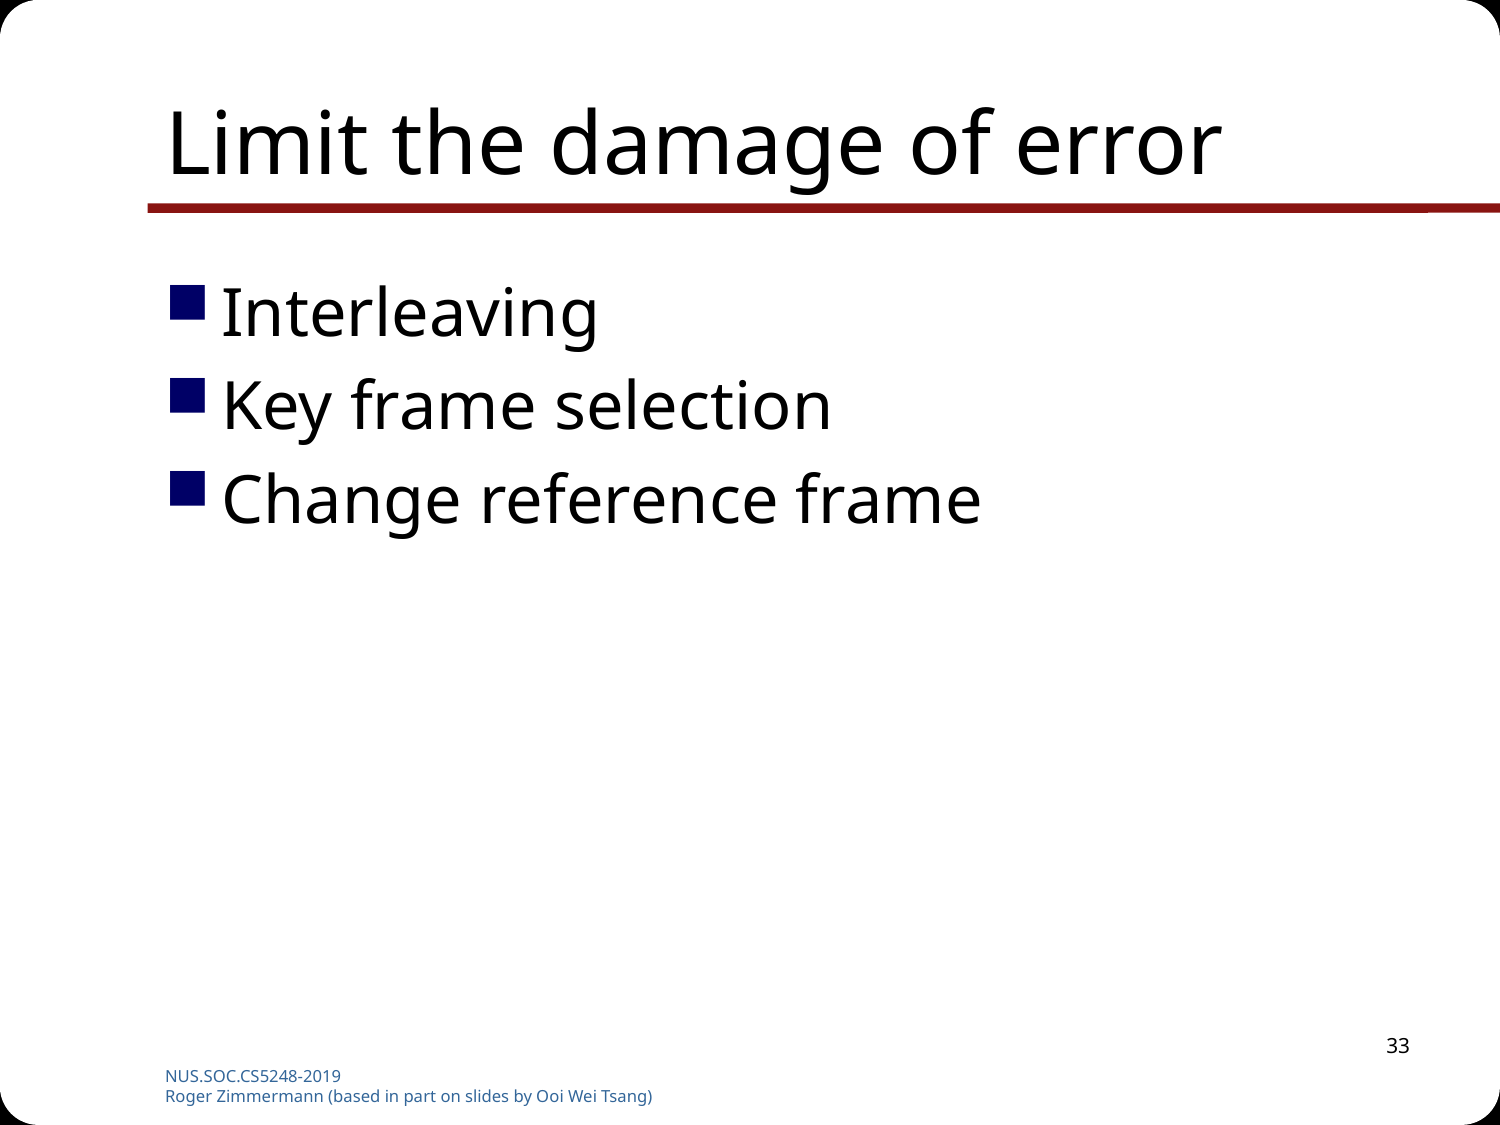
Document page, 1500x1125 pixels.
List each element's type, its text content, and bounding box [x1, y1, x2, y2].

title Limit the damage of error [149, 45, 1426, 234]
slide_number 33 [1112, 1024, 1426, 1101]
slide_number NUS.SOC.CS5248-2019 Roger Zimmermann (based in part on slides by Ooi Wei Tsang) [149, 1058, 549, 1101]
list Interleaving Key frame selection Change reference frame [149, 262, 1426, 1006]
footer [549, 1024, 1038, 1101]
